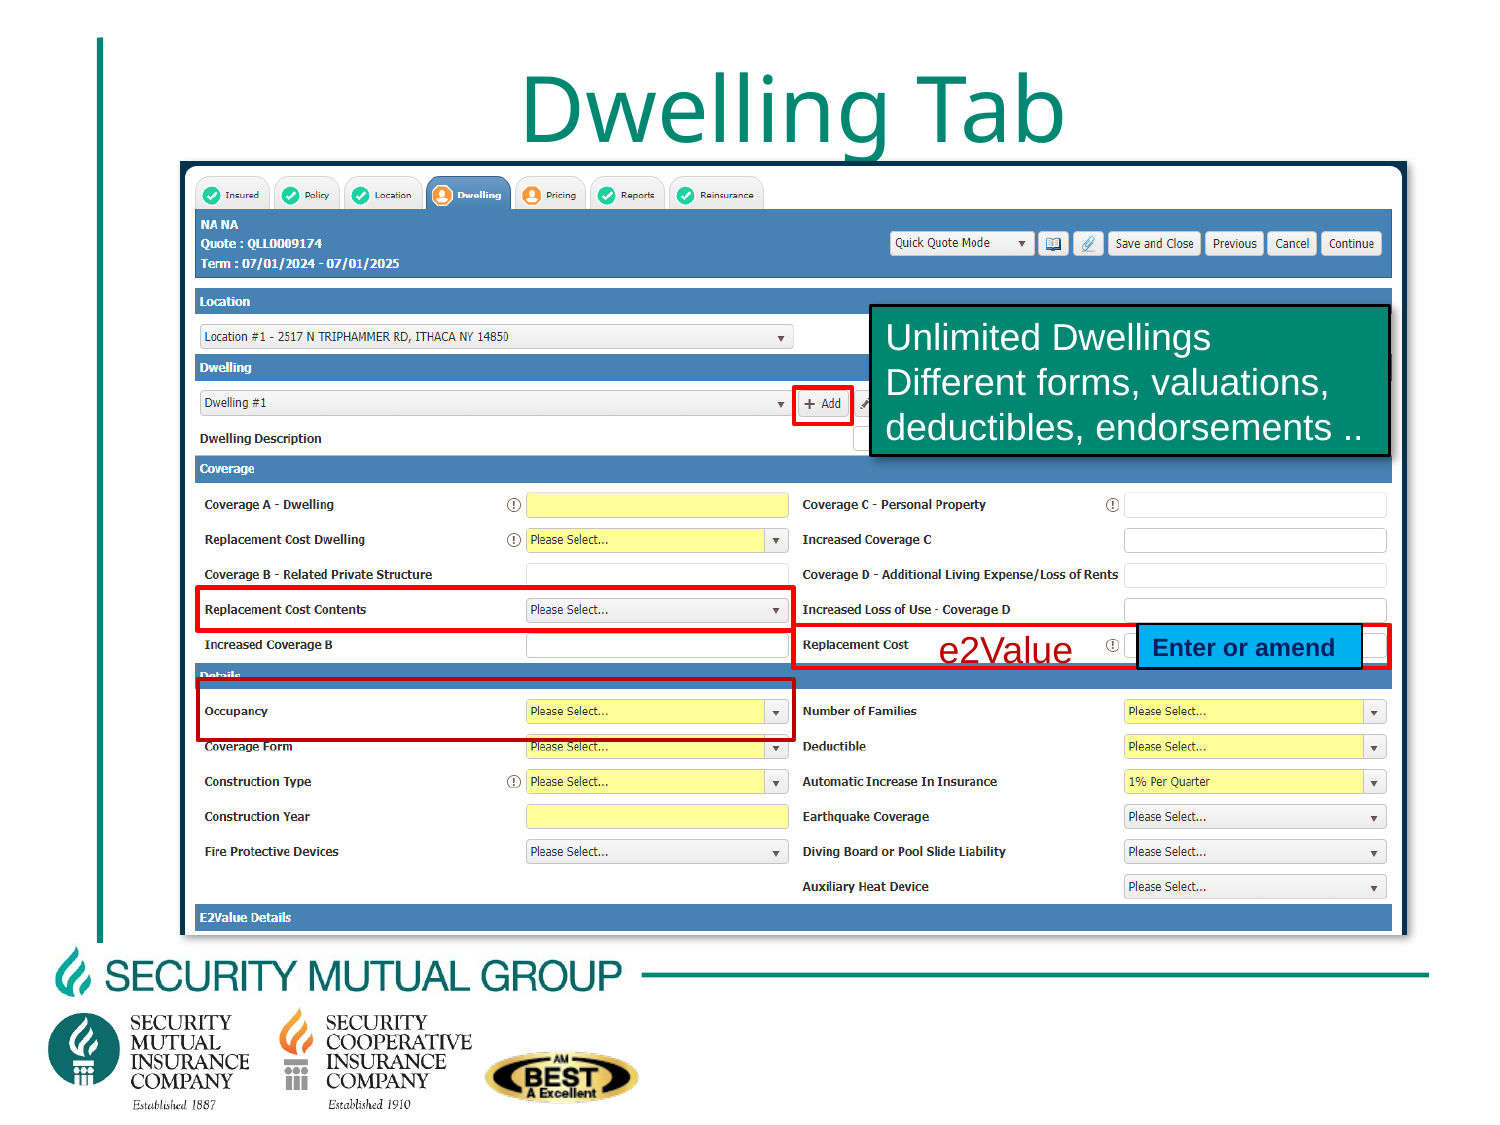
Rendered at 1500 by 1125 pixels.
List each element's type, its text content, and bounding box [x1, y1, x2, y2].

picture [23, 943, 650, 1118]
title Dwelling Tab [162, 50, 1425, 163]
picture [186, 167, 1401, 936]
